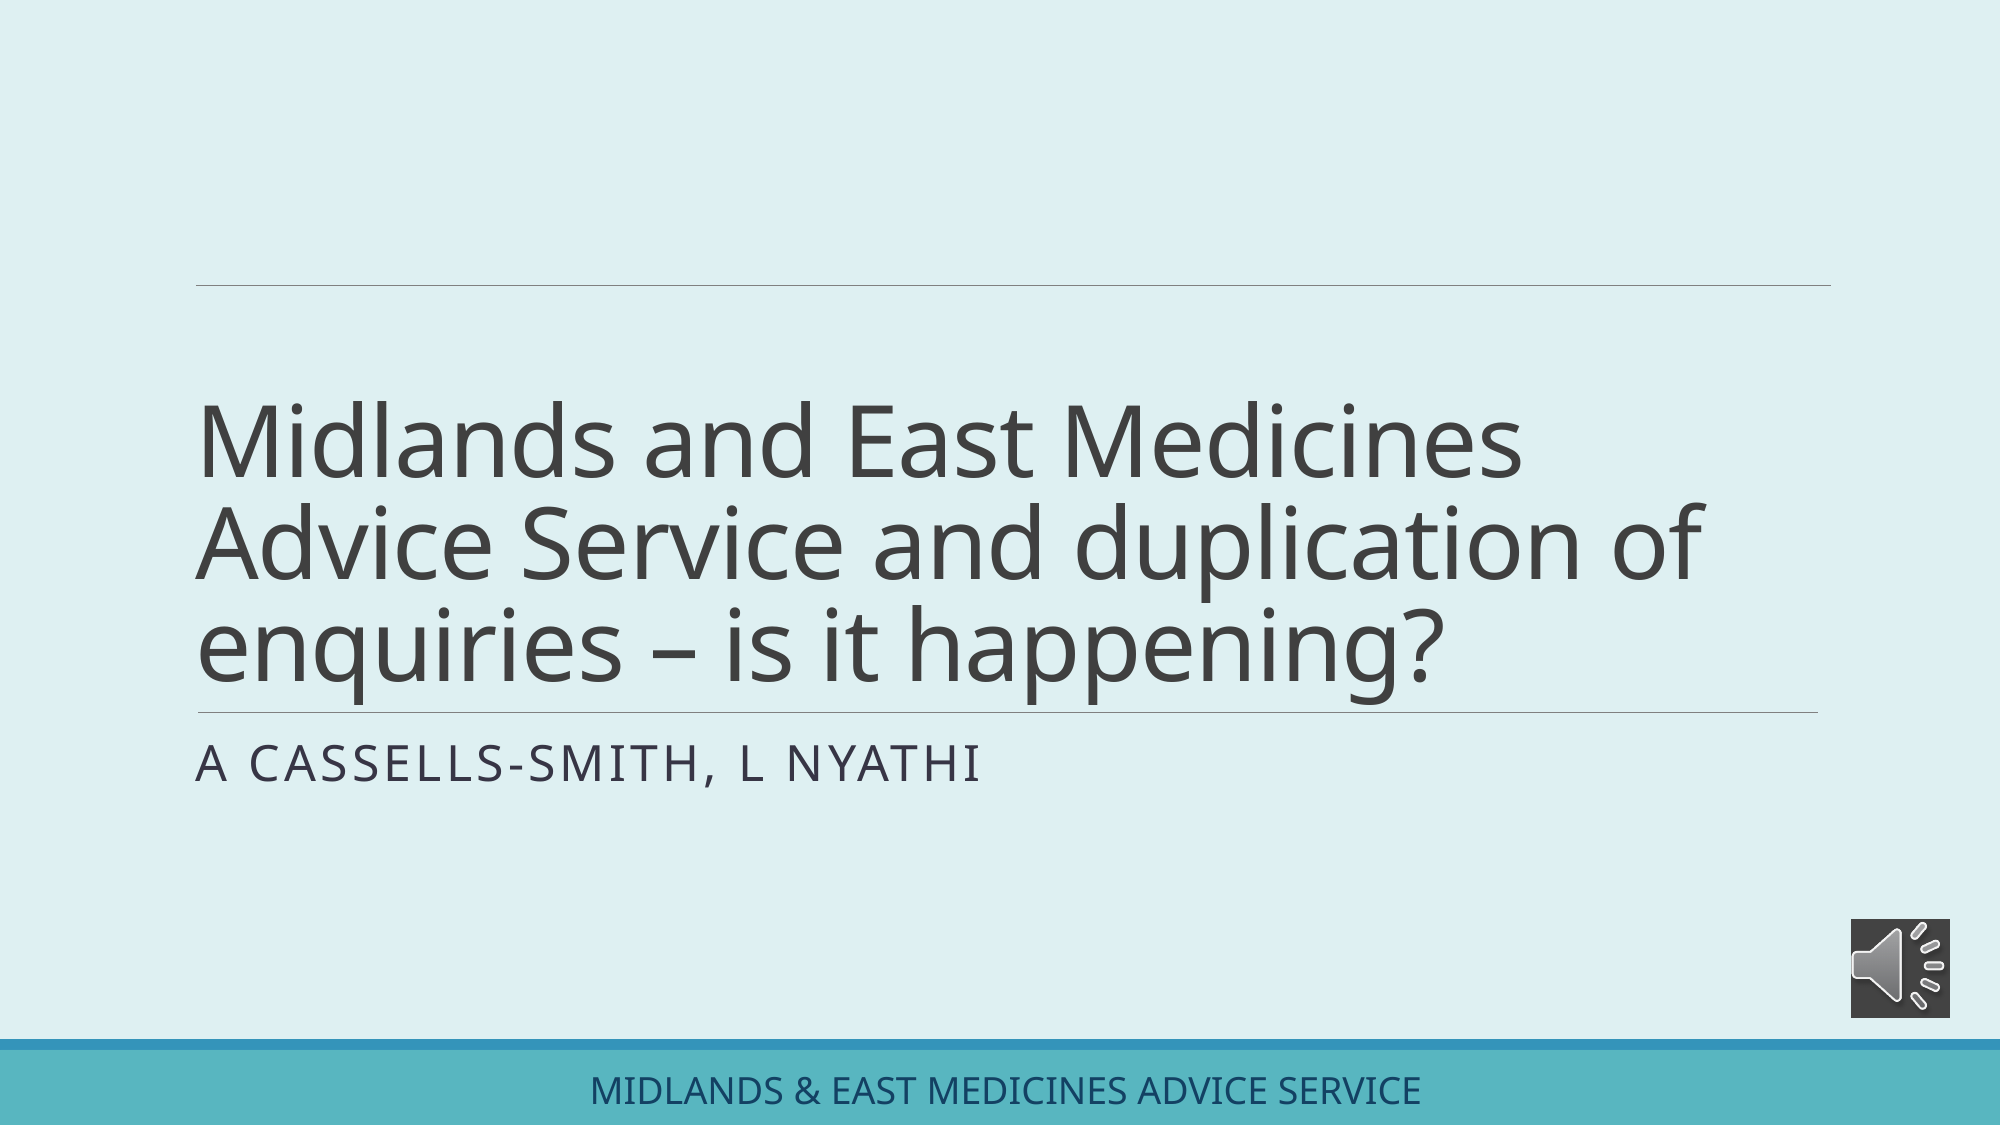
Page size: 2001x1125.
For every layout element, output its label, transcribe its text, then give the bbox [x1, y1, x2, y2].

footer Midlands & East Medicines Advice Service [528, 1059, 1484, 1120]
title Midlands and East Medicines Advice Service and duplication of enquiries – is it happening? [180, 124, 1830, 710]
picture [1849, 917, 1951, 1019]
subtitle A Cassells-smith, L nyathi [180, 730, 1831, 919]
